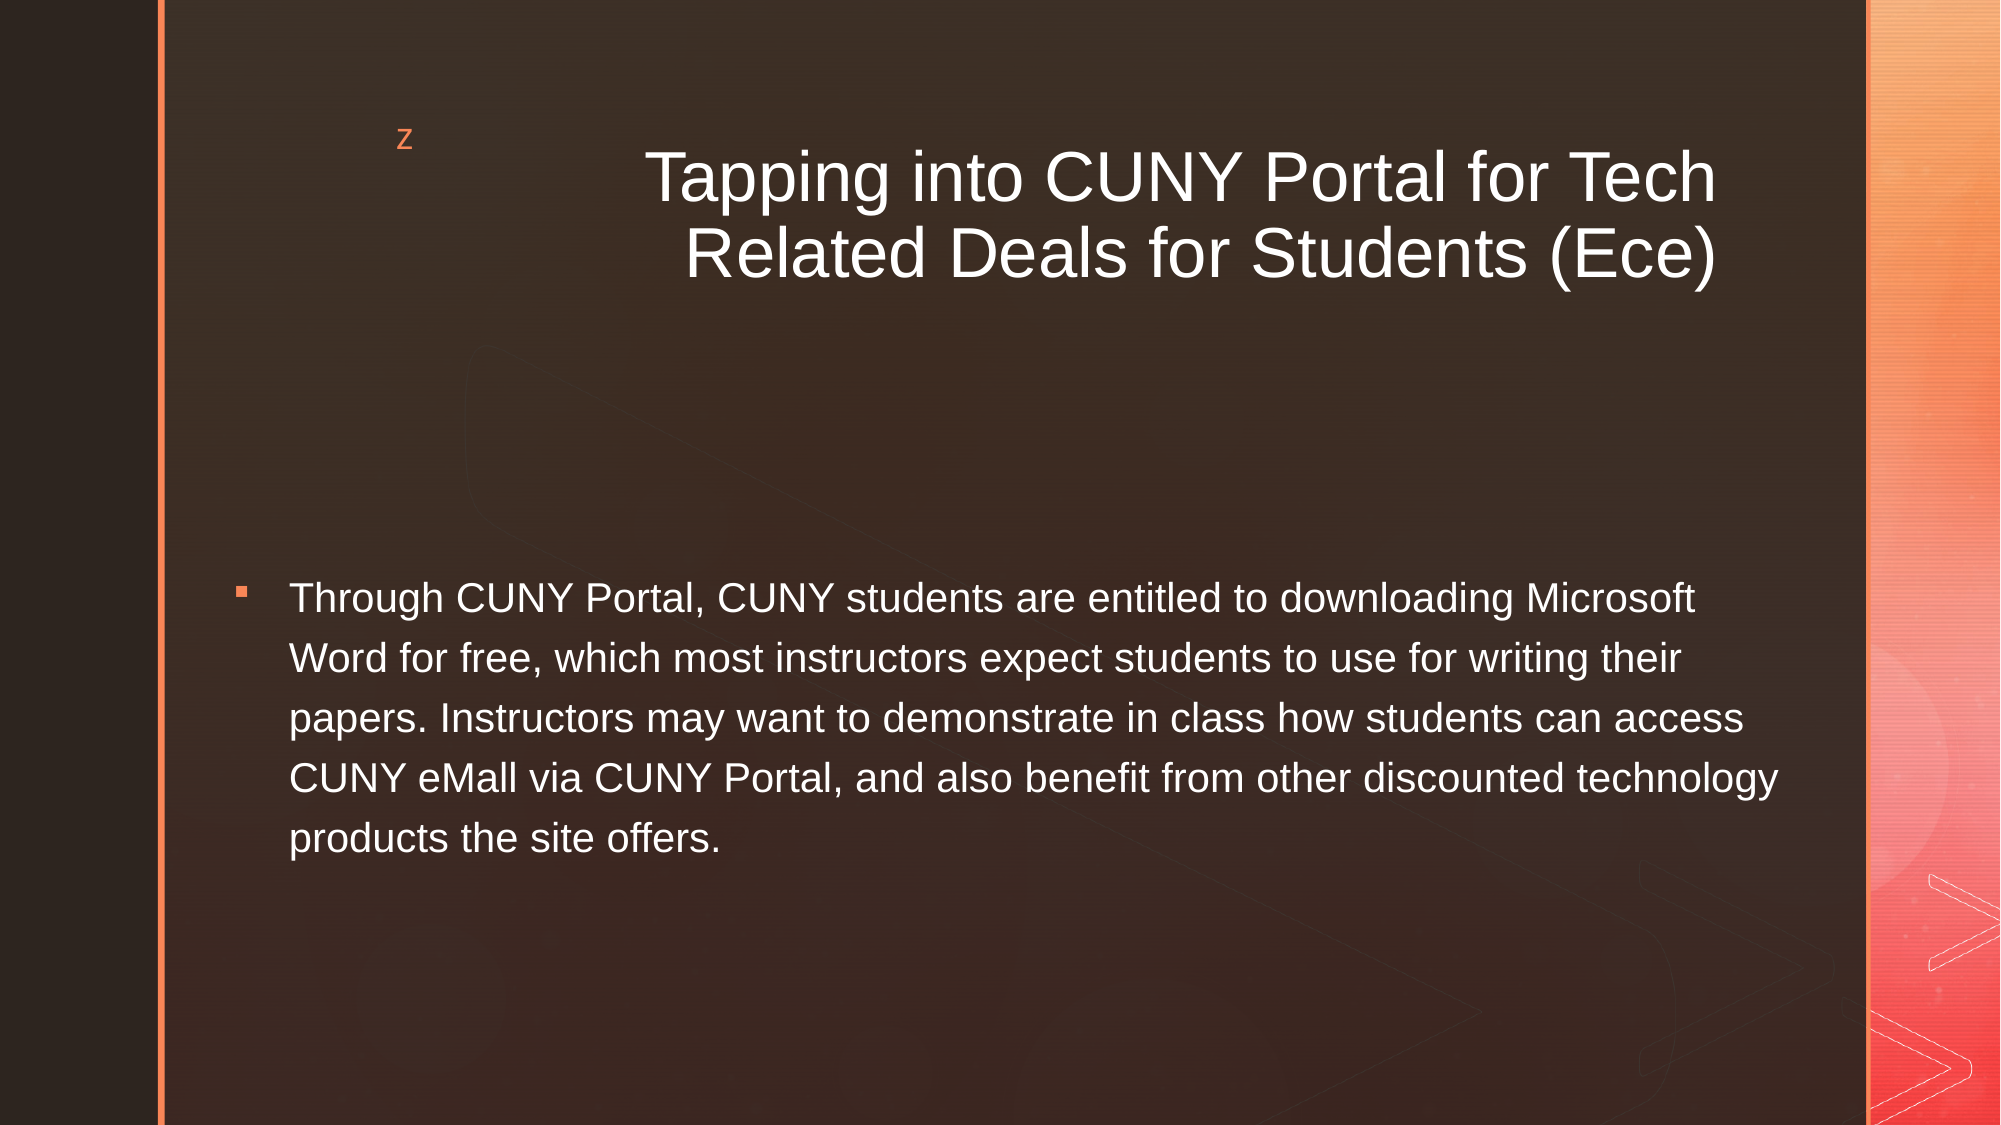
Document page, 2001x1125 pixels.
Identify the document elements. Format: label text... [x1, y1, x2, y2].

picture [1871, 0, 2001, 1125]
list Through CUNY Portal, CUNY students are entitled to downloading Microsoft Word for free, which most instructors expect students to use for writing their papers. Instructors may want to demonstrate in class how students can access CUNY eMall via CUNY Portal, and also benefit from other discounted technology products the site offers. [217, 336, 1816, 1086]
title Tapping into CUNY Portal for Tech Related Deals for Students (Ece) [428, 132, 1734, 310]
